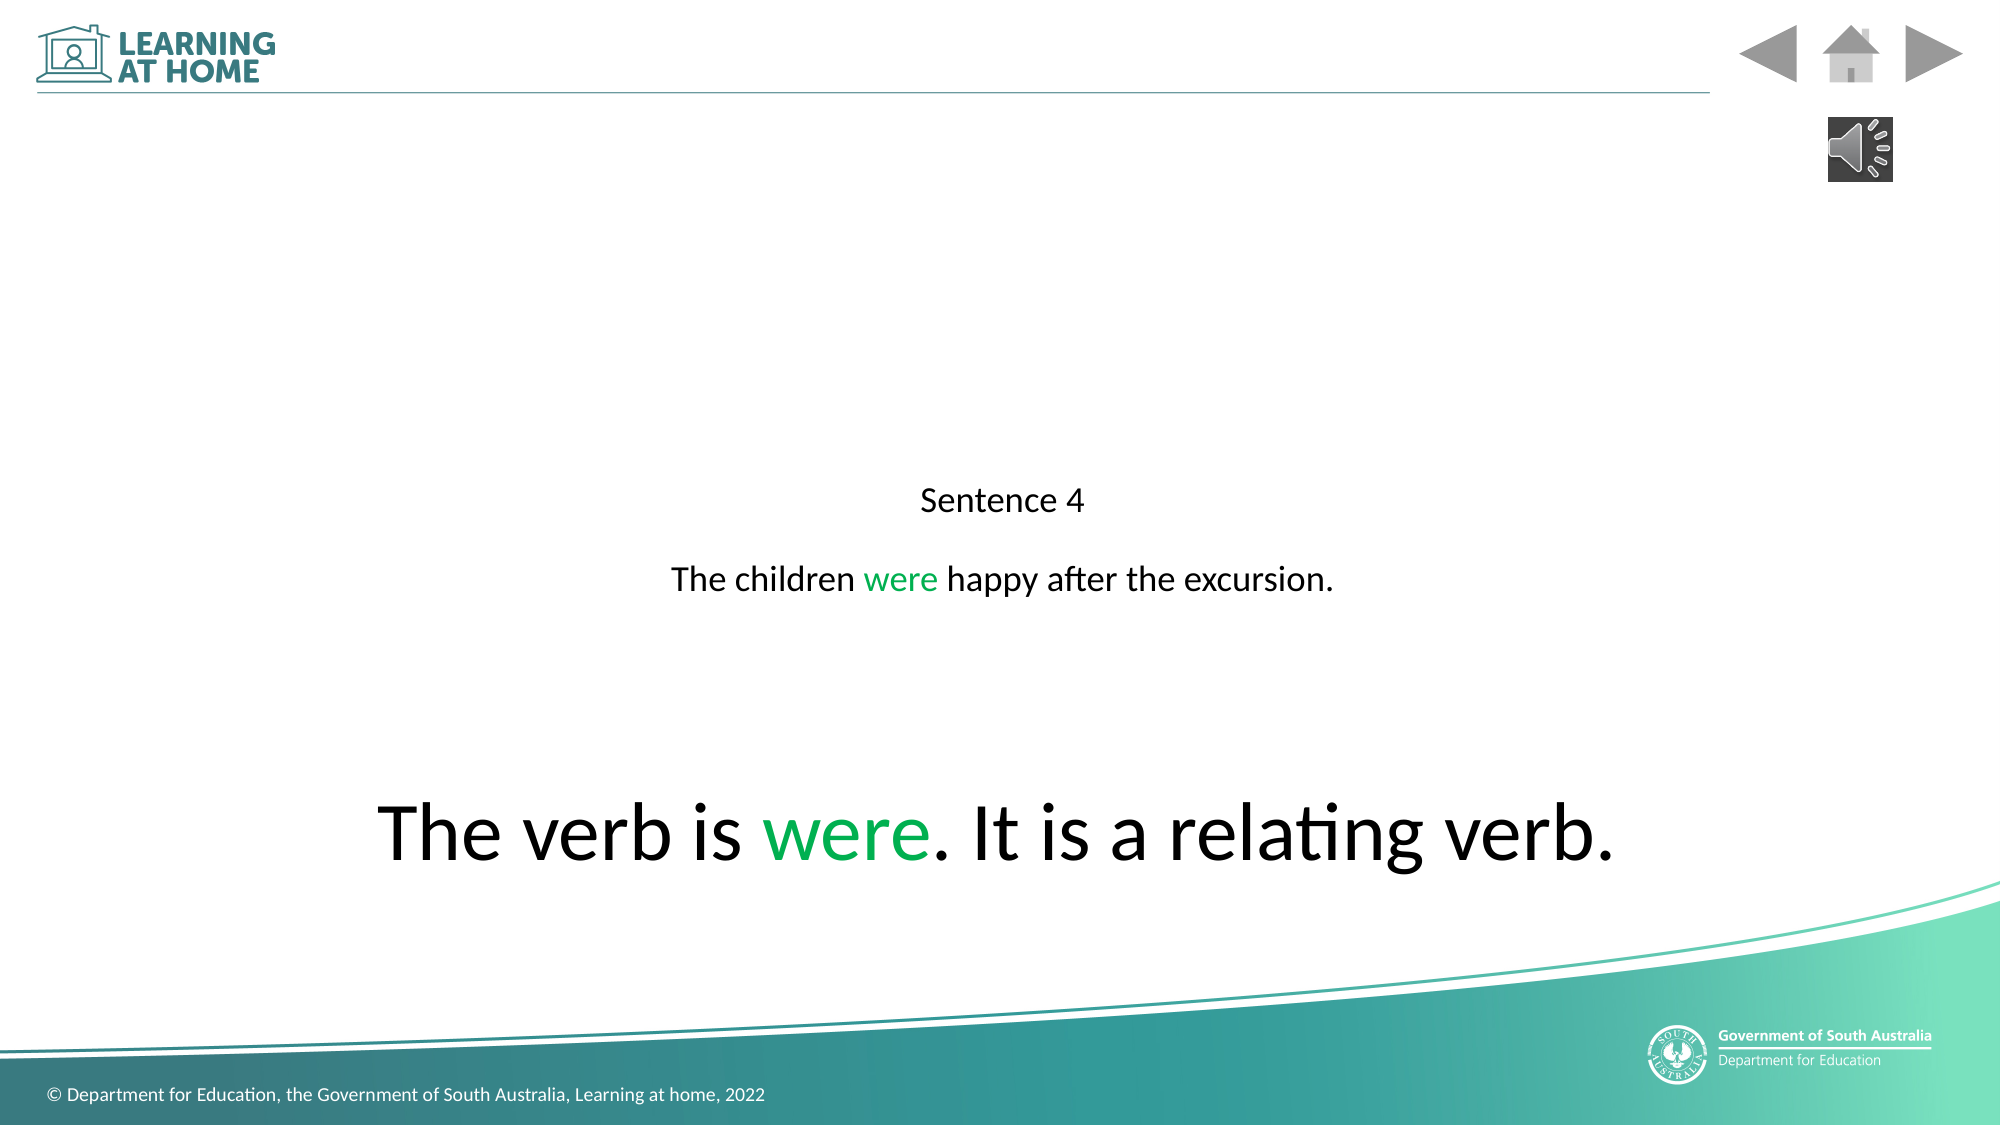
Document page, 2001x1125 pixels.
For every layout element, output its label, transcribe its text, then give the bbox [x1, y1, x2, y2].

picture [0, 0, 2000, 1125]
text_box The verb is were. It is a relating verb. [362, 724, 2000, 942]
title Sentence 4 The children were happy after the excursion. [69, 472, 1937, 691]
